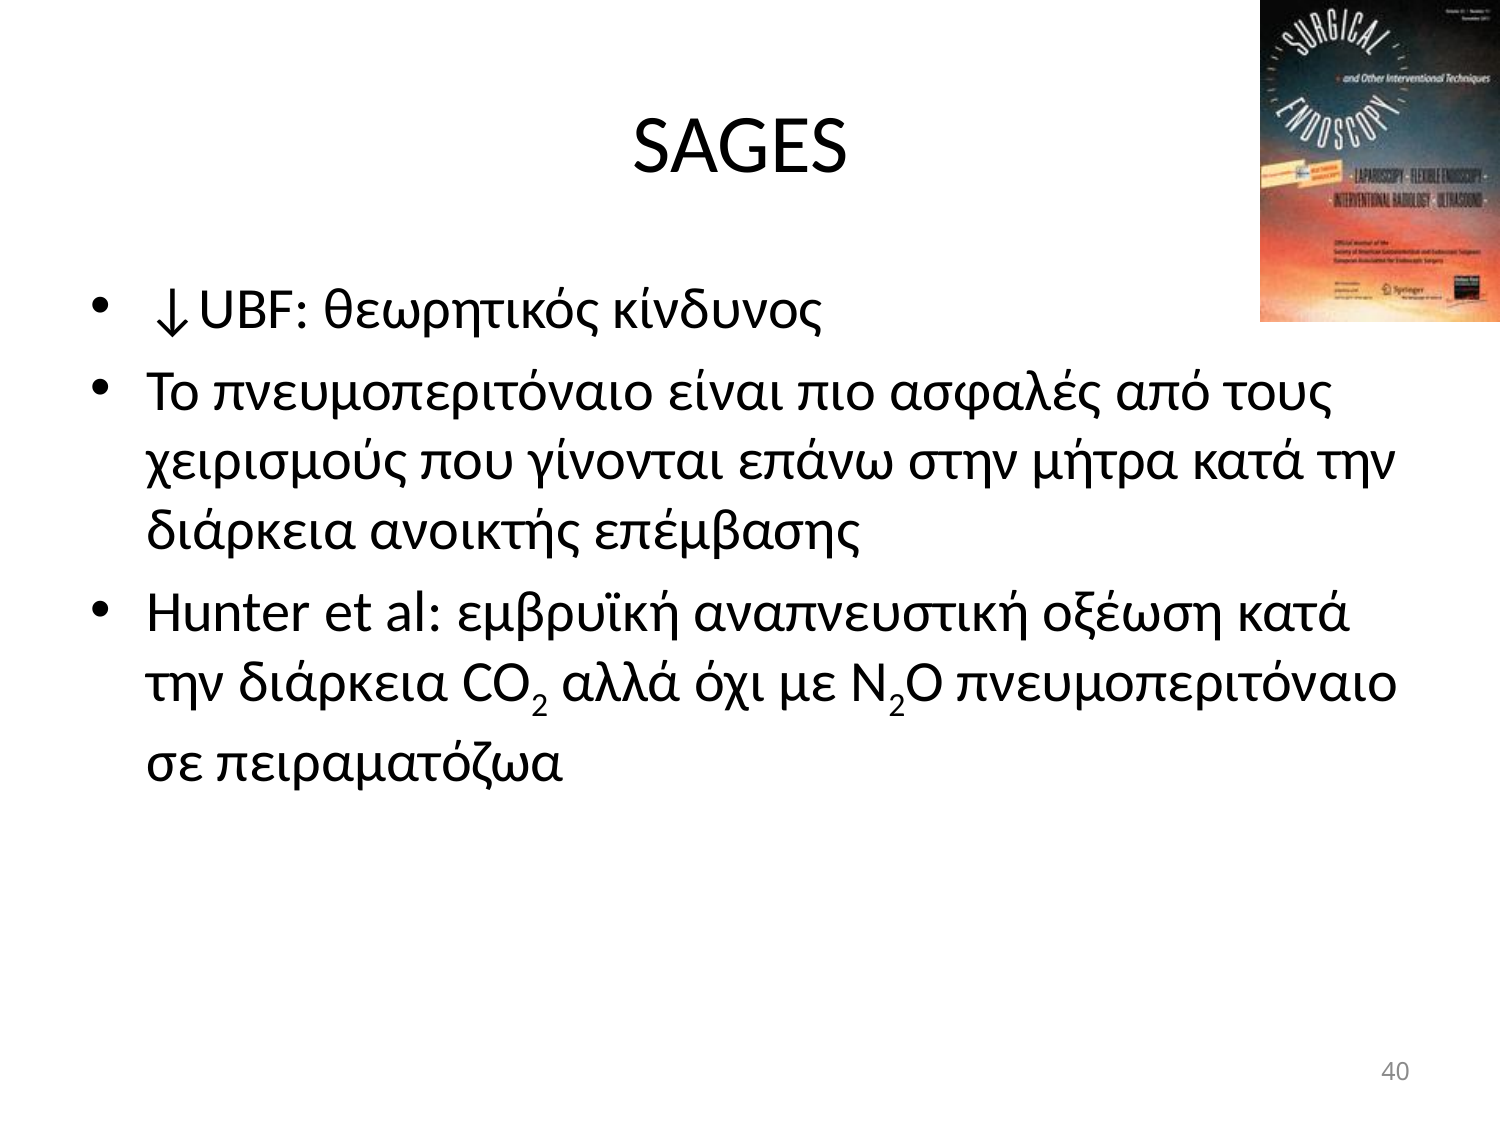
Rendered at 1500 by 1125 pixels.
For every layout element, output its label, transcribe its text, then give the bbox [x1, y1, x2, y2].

list ↓UBF: θεωρητικός κίνδυνος Το πνευμοπεριτόναιο είναι πιο ασφαλές από τους χειρισμούς που γίνονται επάνω στην μήτρα κατά την διάρκεια ανοικτής επέμβασης Hunter et al: εμβρυϊκή αναπνευστική οξέωση κατά την διάρκεια CO2 αλλά όχι με Ν2Ο πνευμοπεριτόναιο σε πειραματόζωα [74, 262, 1426, 1006]
title SAGES [74, 44, 1255, 233]
picture [1260, 0, 1500, 322]
slide_number 40 [1074, 1042, 1425, 1103]
